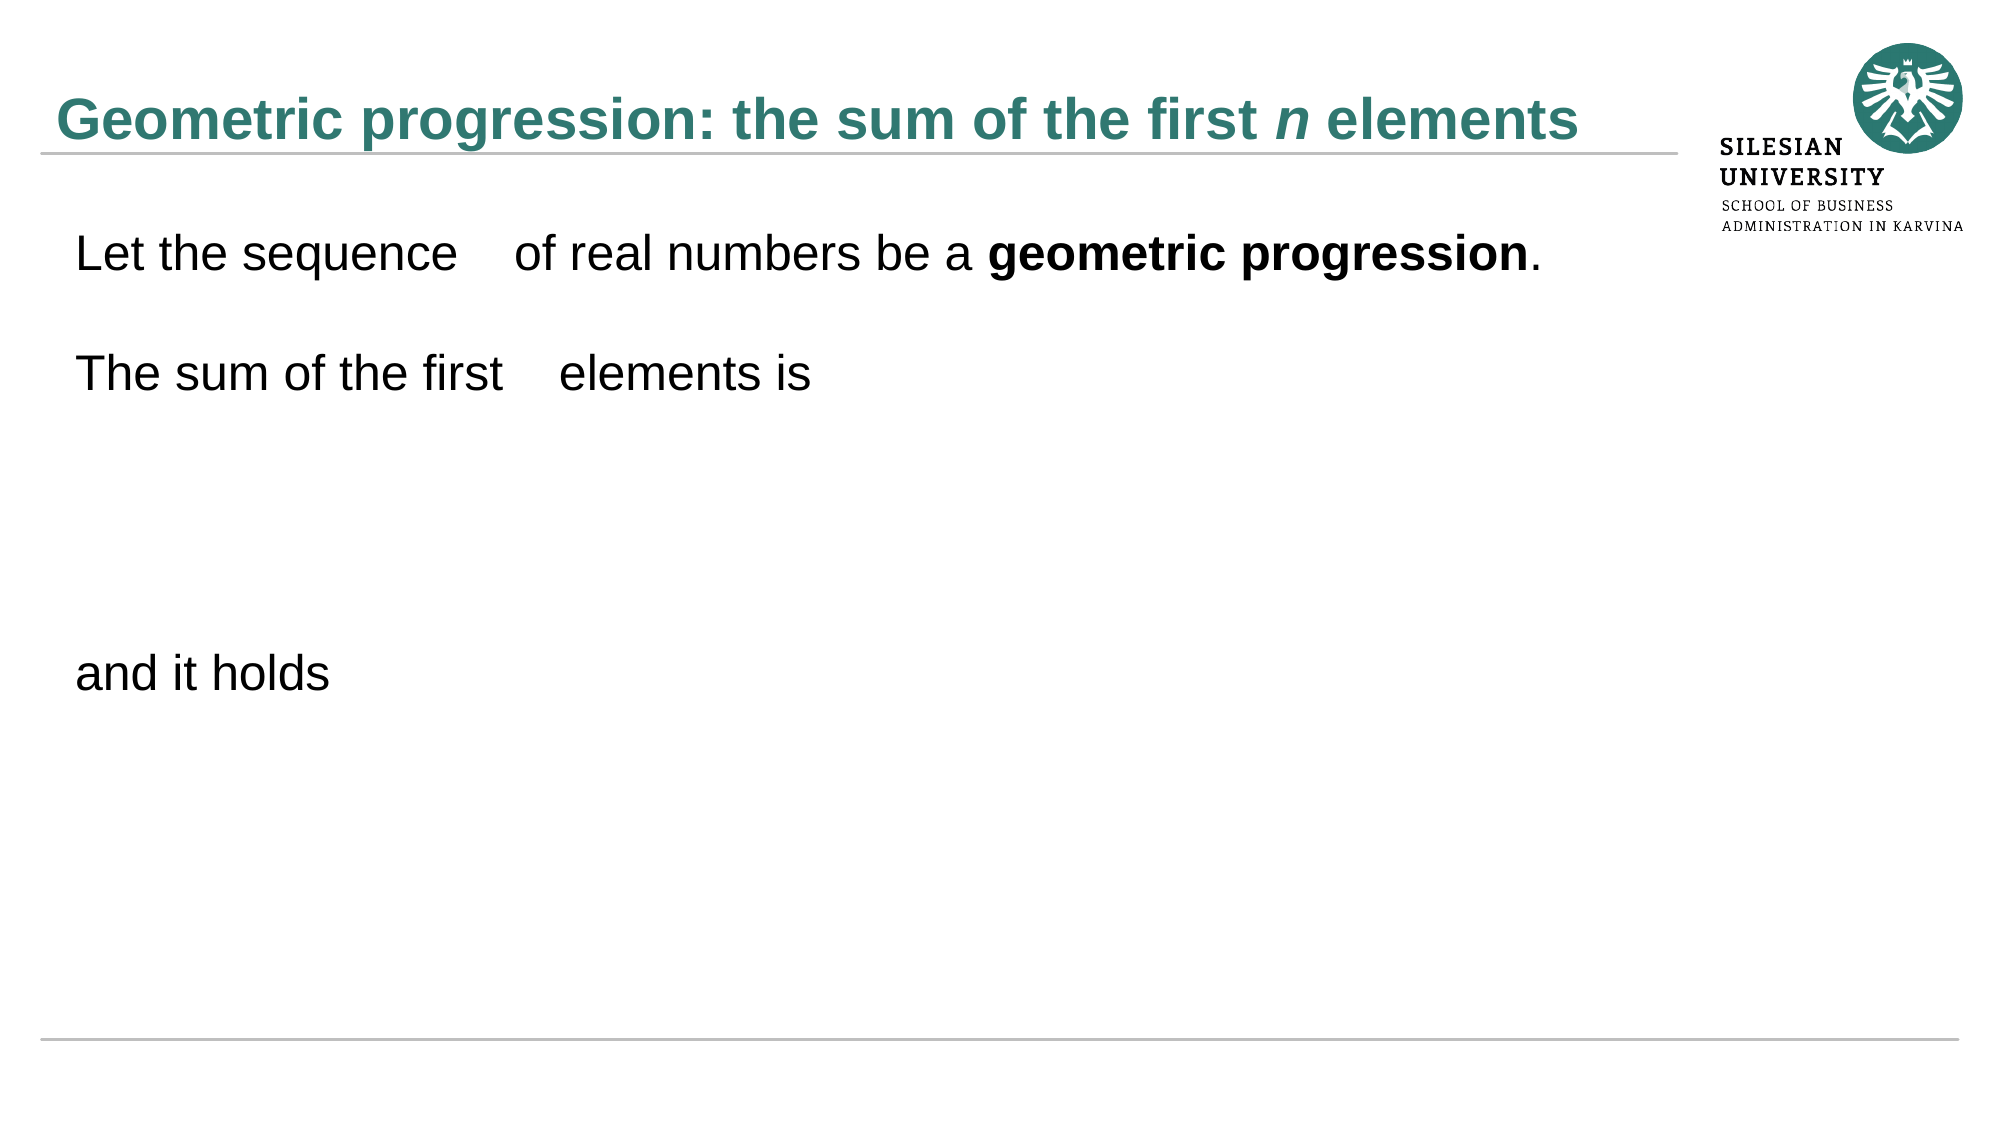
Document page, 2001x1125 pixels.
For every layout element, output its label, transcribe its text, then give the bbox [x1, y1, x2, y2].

picture [1720, 43, 1963, 231]
title Geometric progression: the sum of the first n elements [41, 73, 1636, 150]
